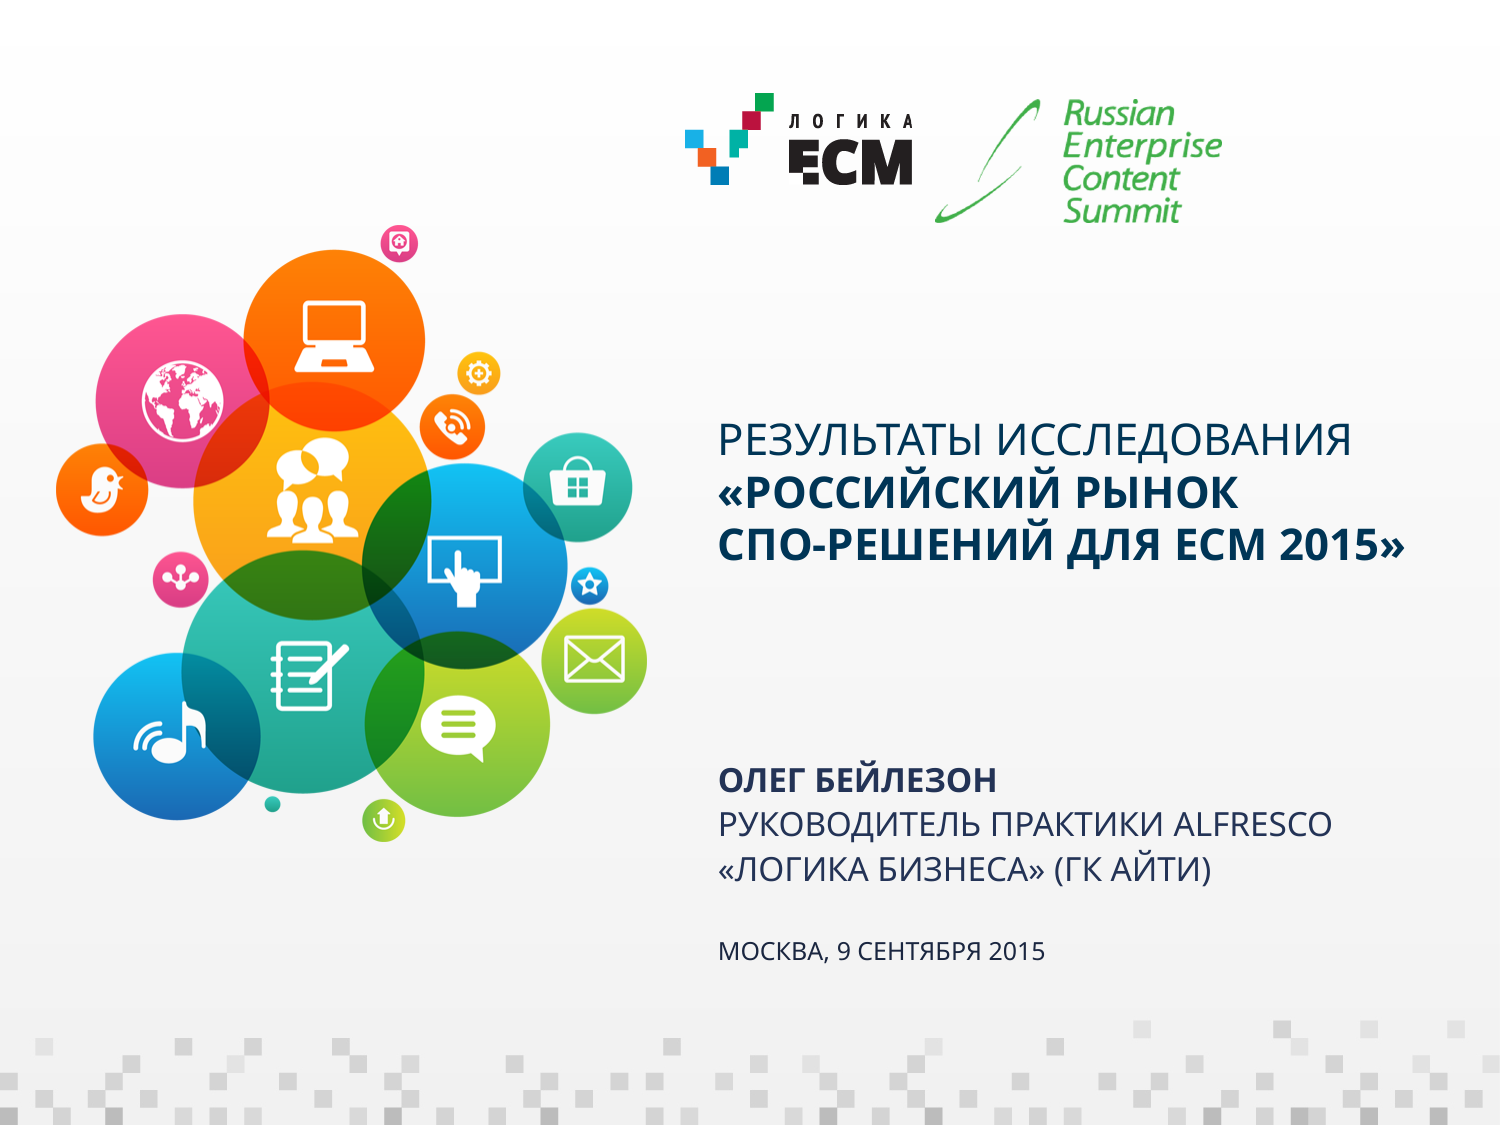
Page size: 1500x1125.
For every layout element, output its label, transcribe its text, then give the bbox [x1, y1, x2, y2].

subtitle ОЛЕГ БЕЙЛЕЗОН РУКОВОДИТЕЛЬ ПРАКТИКИ ALFRESCO «ЛОГИКА БИЗНЕСА» (ГК АЙТИ) МОСКВА, 9 СЕНТЯБРЯ 2015 [702, 756, 1388, 989]
title РЕЗУЛЬТАТЫ ИССЛЕДОВАНИЯ «РОССИЙСКИЙ РЫНОК СПО-РЕШЕНИЙ ДЛЯ ECM 2015» [702, 404, 1427, 646]
picture [0, 0, 1500, 1125]
